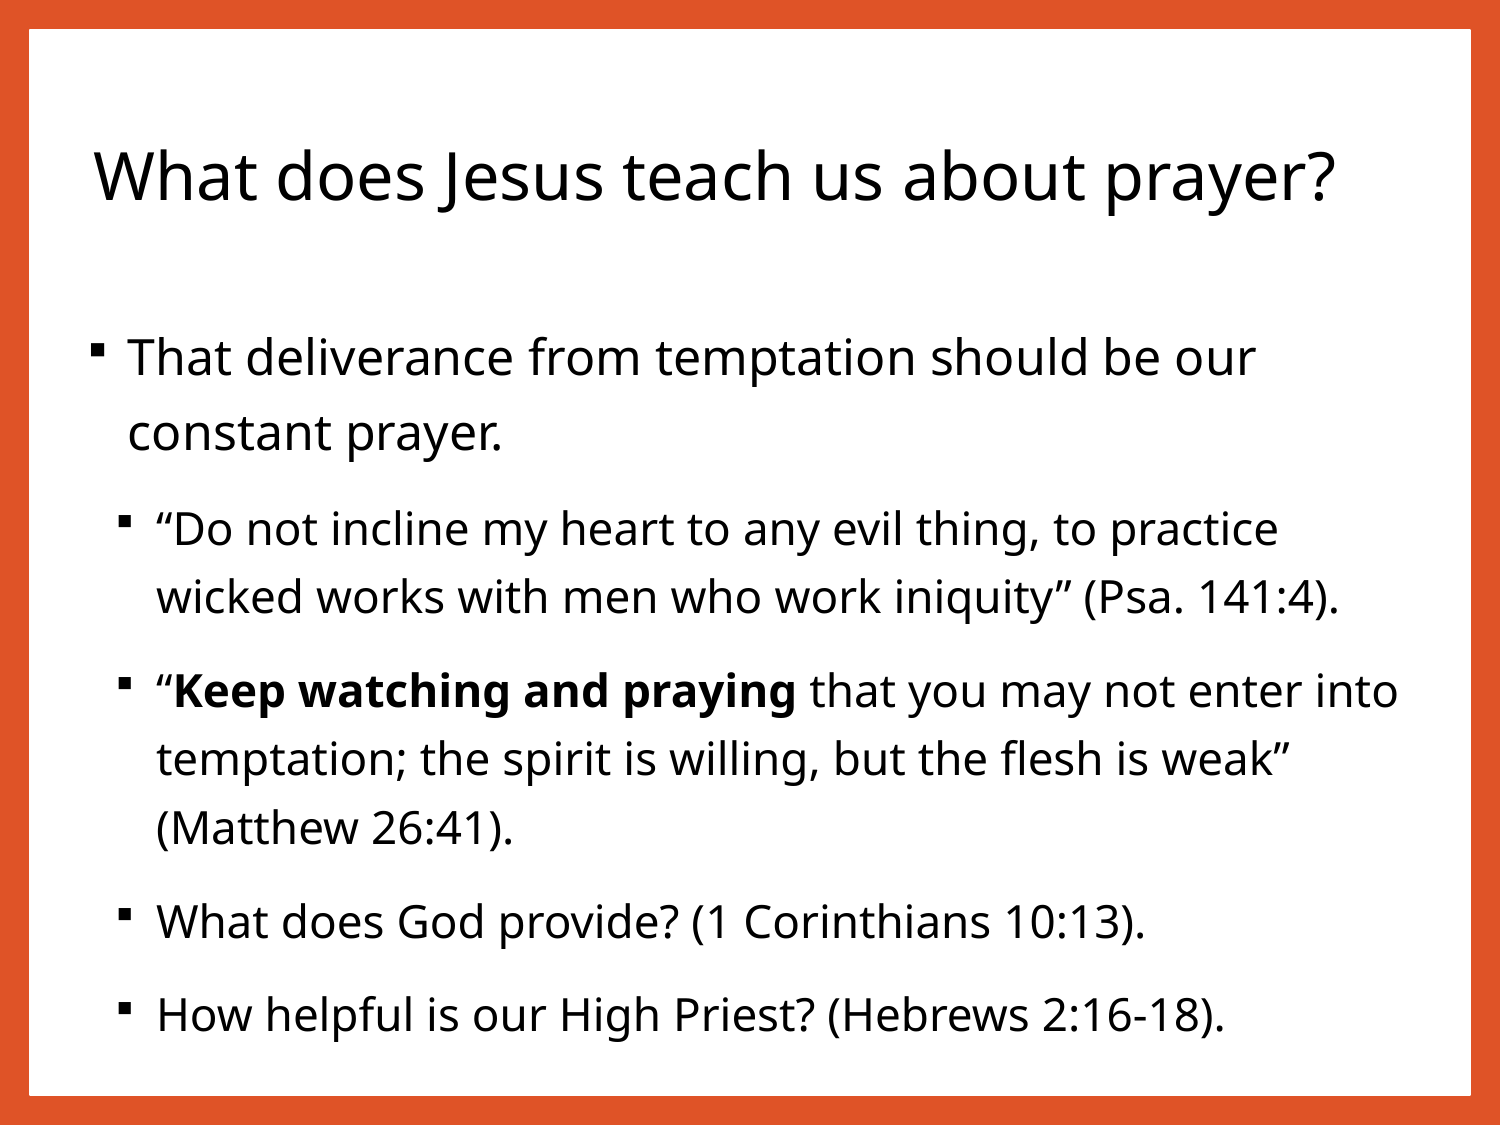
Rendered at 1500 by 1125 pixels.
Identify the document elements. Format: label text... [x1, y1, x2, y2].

list That deliverance from temptation should be our constant prayer. “Do not incline my heart to any evil thing, to practice wicked works with men who work iniquity” (Psa. 141:4). “Keep watching and praying that you may not enter into temptation; the spirit is willing, but the flesh is weak” (Matthew 26:41). What does God provide? (1 Corinthians 10:13). How helpful is our High Priest? (Hebrews 2:16-18). [66, 301, 1427, 1050]
title What does Jesus teach us about prayer? [78, 86, 1427, 273]
